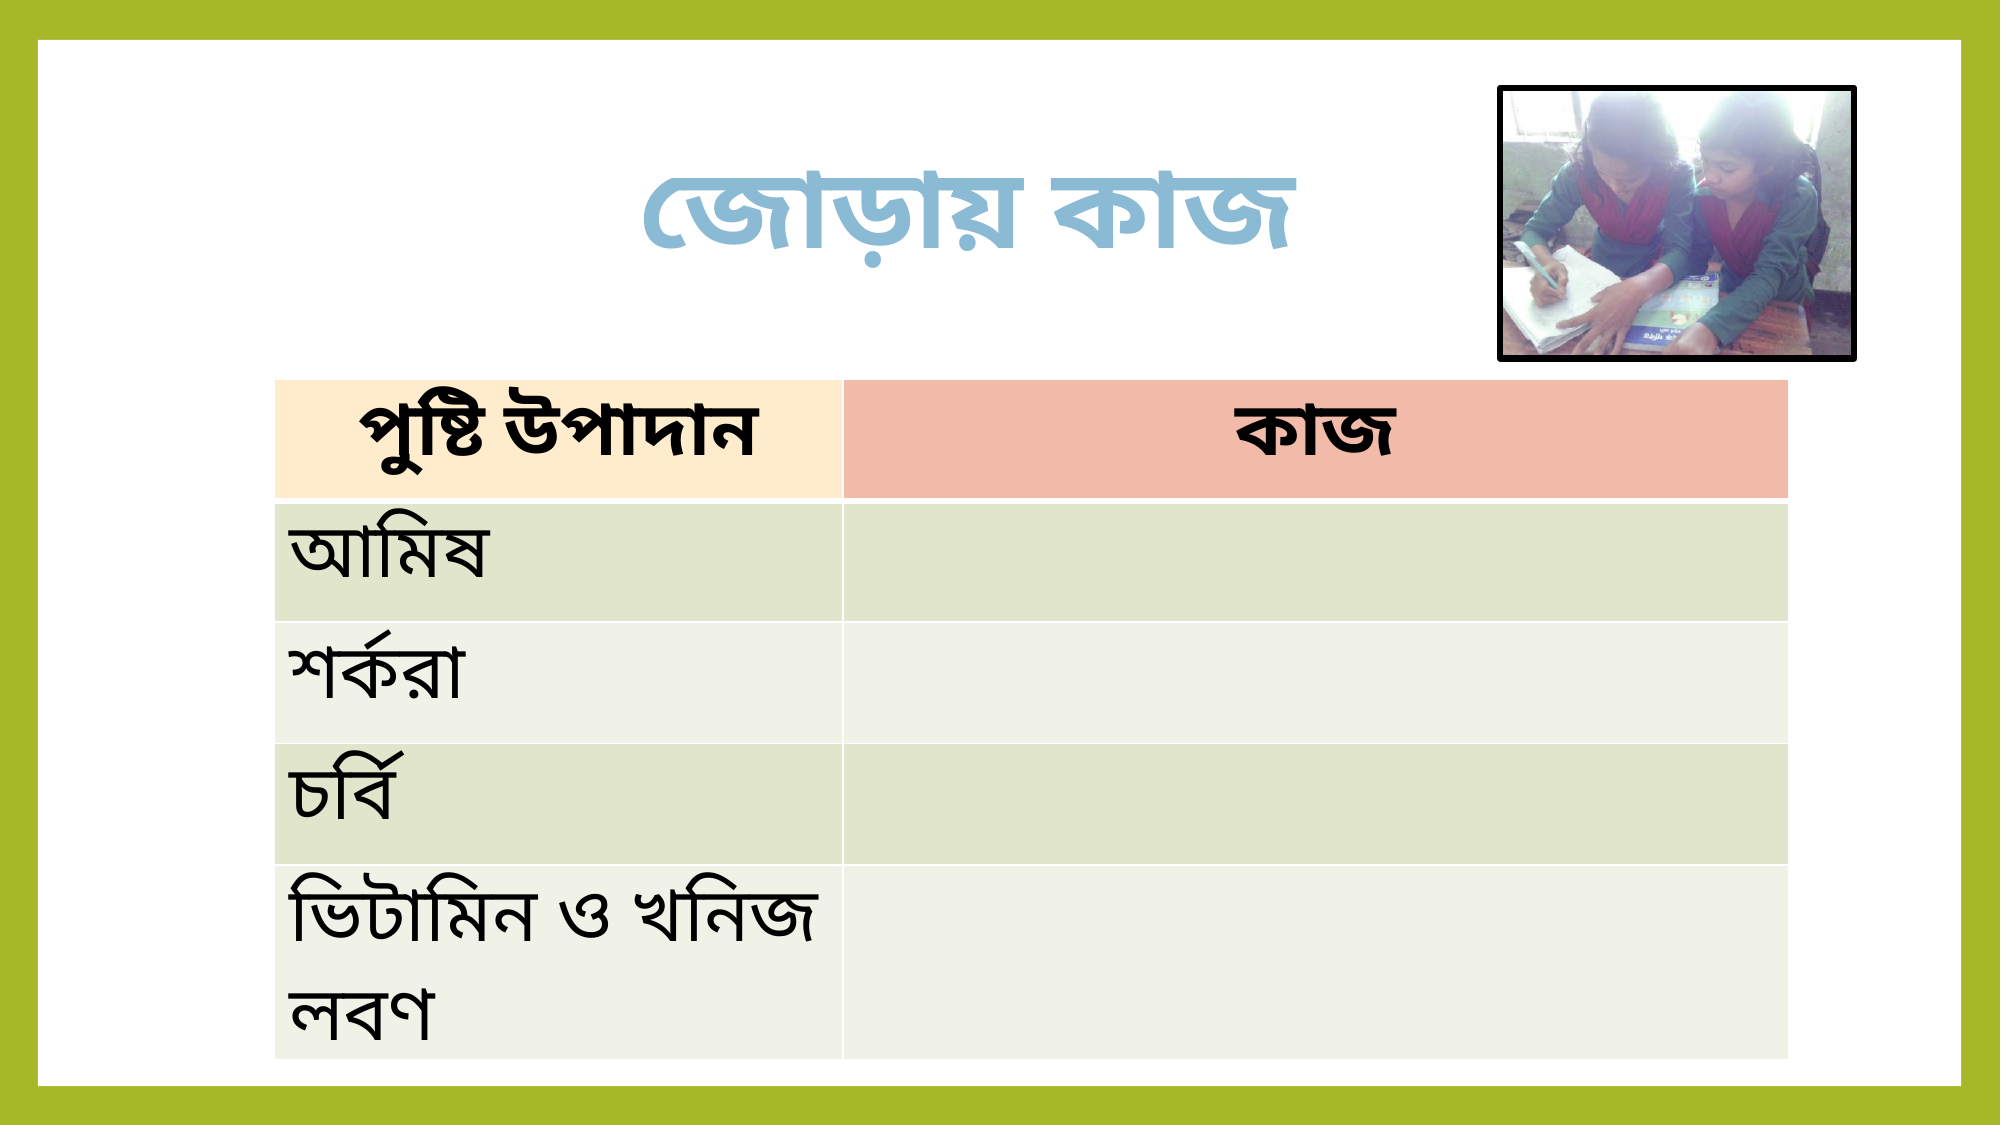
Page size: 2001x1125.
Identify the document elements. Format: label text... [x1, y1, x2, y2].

table_header পুষ্টি উপাদান [275, 380, 842, 498]
table_cell আমিষ [275, 504, 842, 621]
picture [1503, 90, 1852, 356]
text_box জোড়ায় কাজ [625, 128, 1312, 278]
table_cell ভিটামিন ও খনিজ লবণ [275, 866, 842, 1059]
table_cell [844, 623, 1788, 743]
table_cell [844, 744, 1788, 864]
table_header কাজ [844, 380, 1788, 498]
table_cell [844, 504, 1788, 621]
table_cell শর্করা [275, 623, 842, 743]
table_cell চর্বি [275, 744, 842, 864]
table_cell [844, 866, 1788, 1059]
